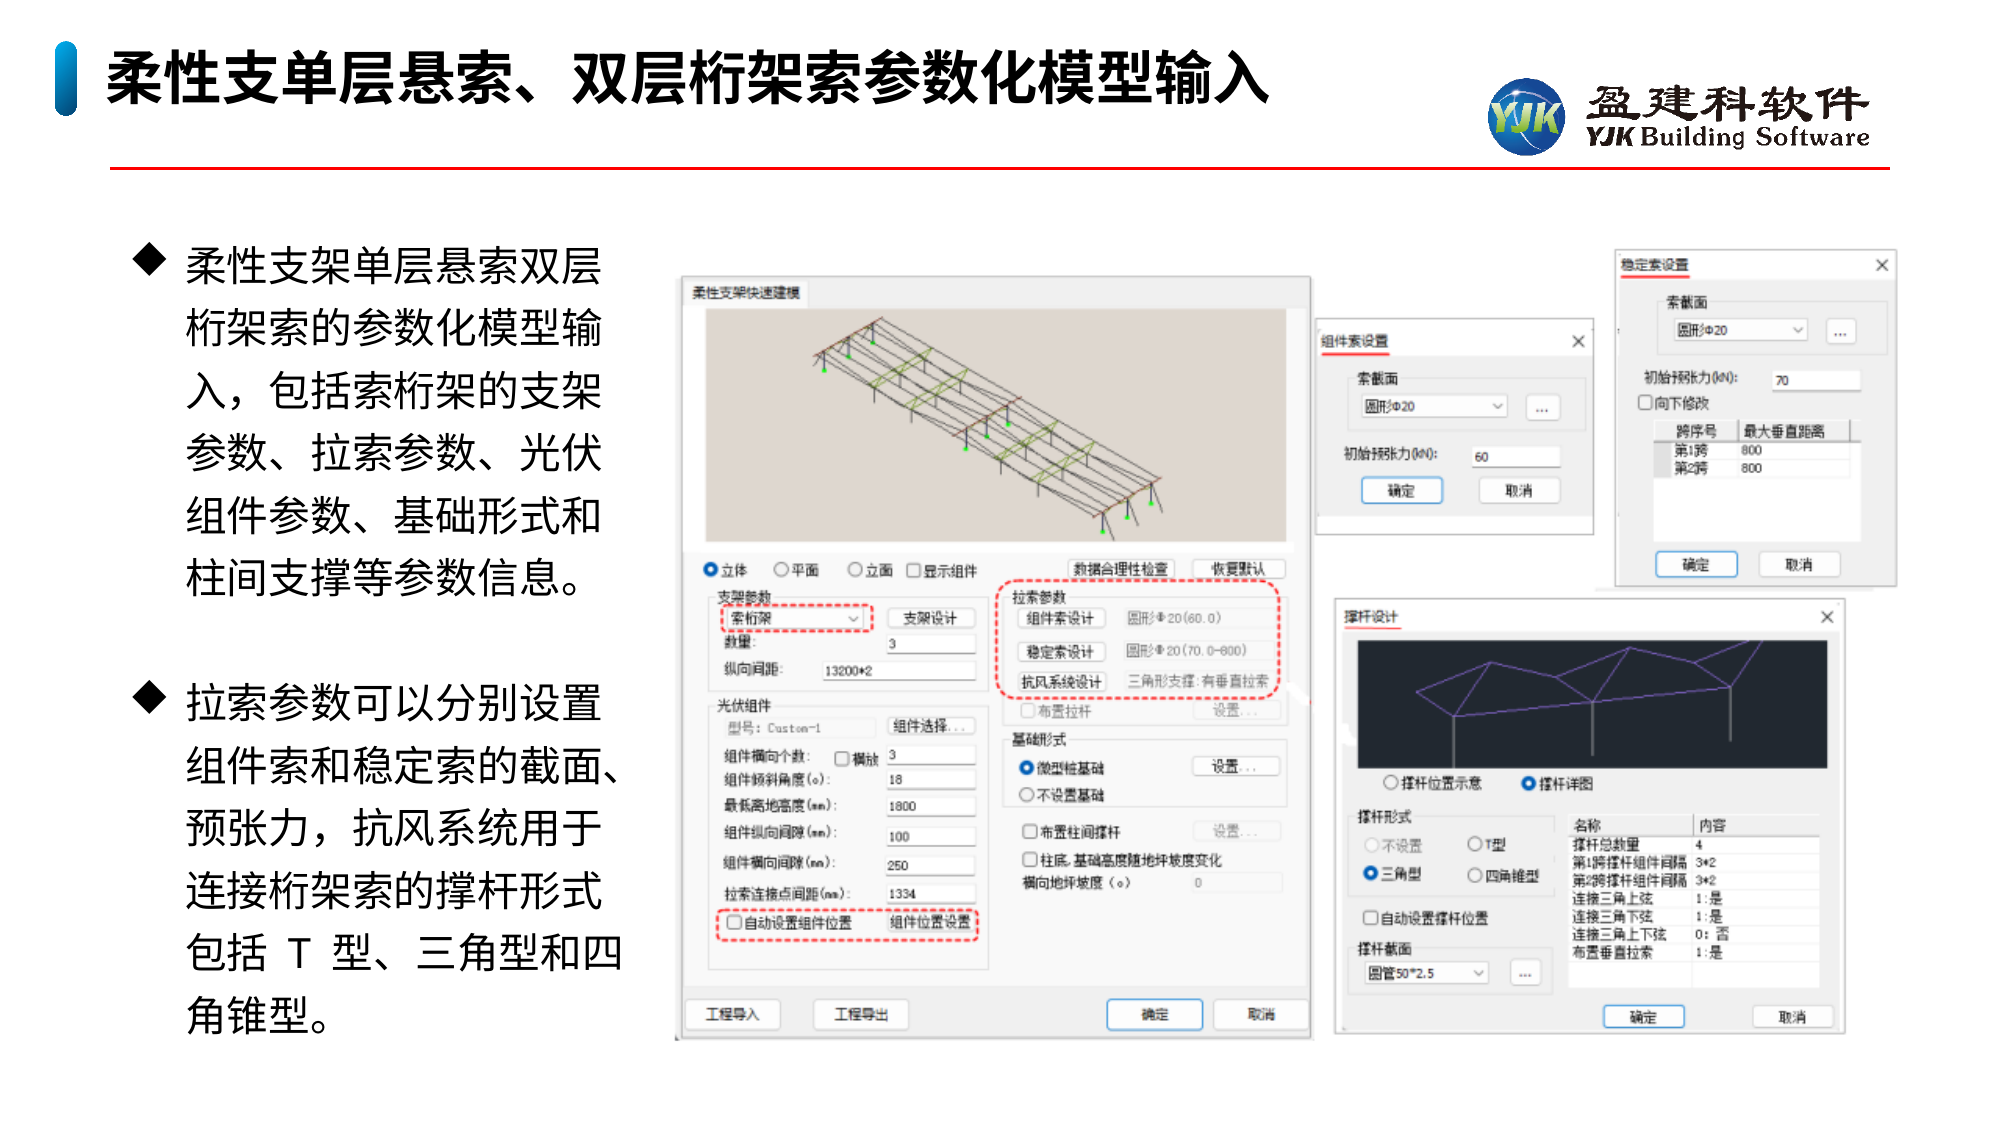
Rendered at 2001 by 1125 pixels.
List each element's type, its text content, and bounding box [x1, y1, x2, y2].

text_box [54, 40, 78, 117]
text_box 柔性支架单层悬索双层桁架索的参数化模型输入，包括索桁架的支架参数、拉索参数、光伏组件参数、基础形式和柱间支撑等参数信息。 拉索参数可以分别设置组件索和稳定索的截面、预张力，抗风系统用于连接桁架索的撑杆形式包括 T 型、三角型和四角锥型。 [114, 219, 646, 1028]
picture [669, 243, 1915, 1052]
title 柔性支单层悬索、双层桁架索参数化模型输入 [90, 51, 1781, 121]
picture [1466, 58, 1886, 169]
